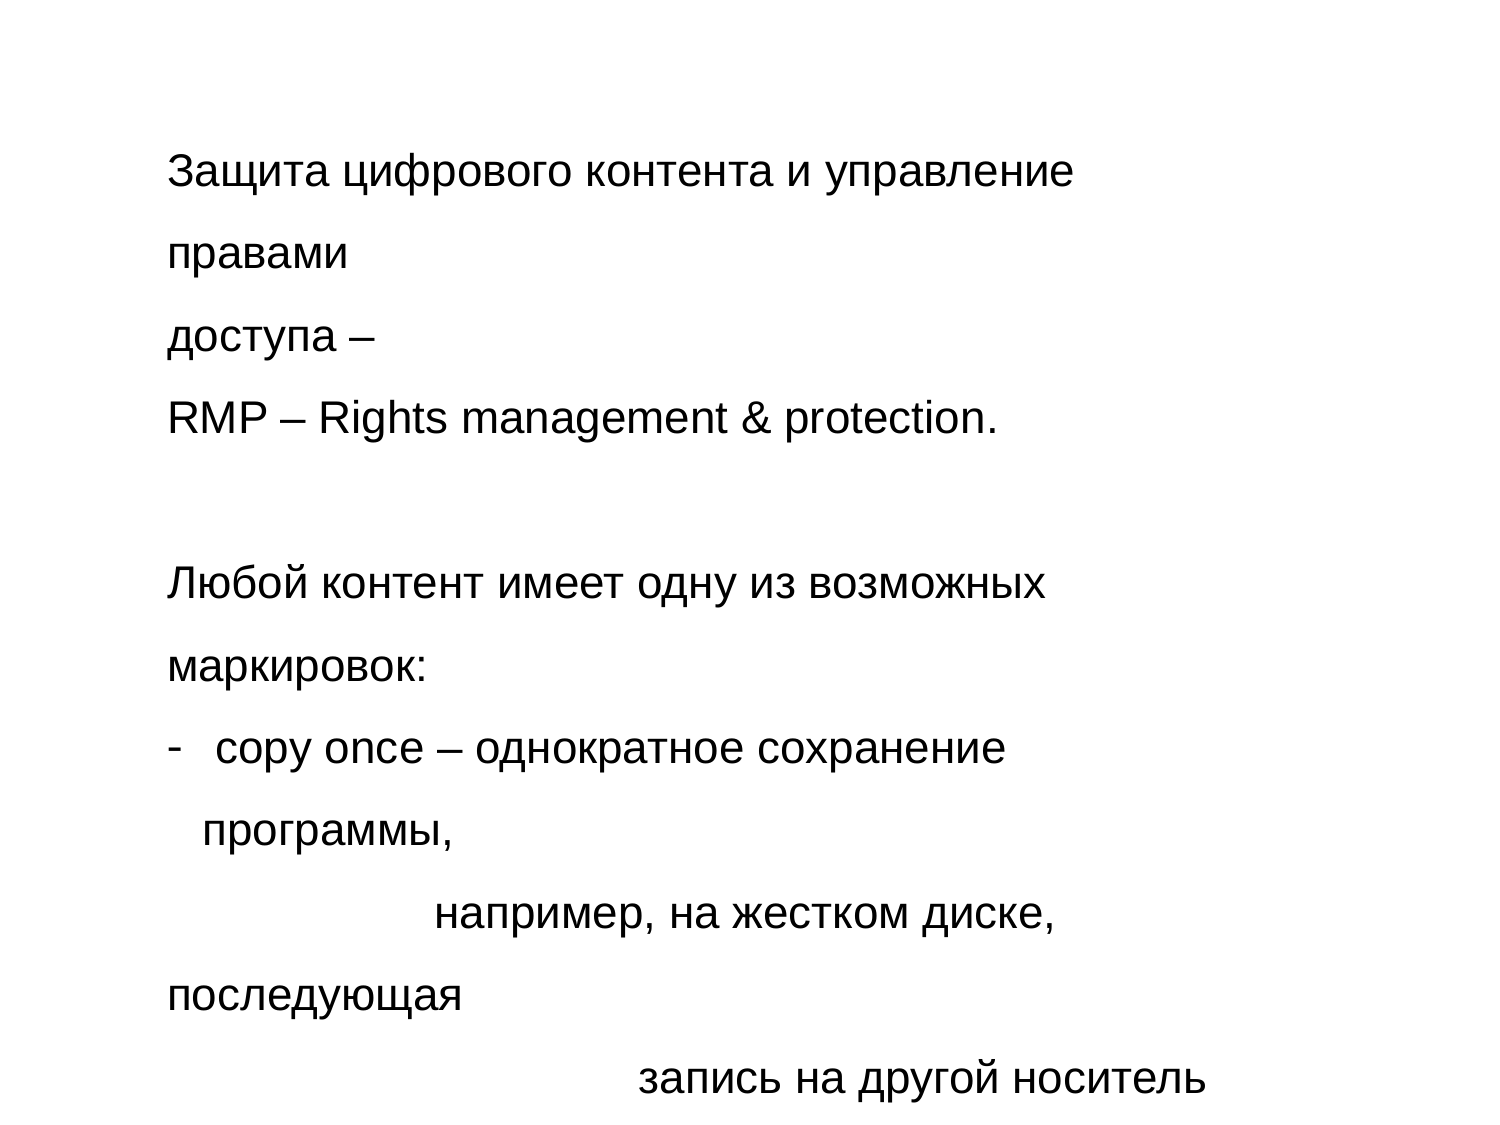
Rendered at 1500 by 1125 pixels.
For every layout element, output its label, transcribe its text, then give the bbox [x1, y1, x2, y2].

text_box Защита цифрового контента и управление правами доступа – RMP – Rights management & protection. Любой контент имеет одну из возможных маркировок: copy once – однократное сохранение программы, например, на жестком диске, последующая запись на другой носитель невозможна; copy free (копирование разрешено); copy never (копирование запрещено). [152, 105, 1272, 1125]
